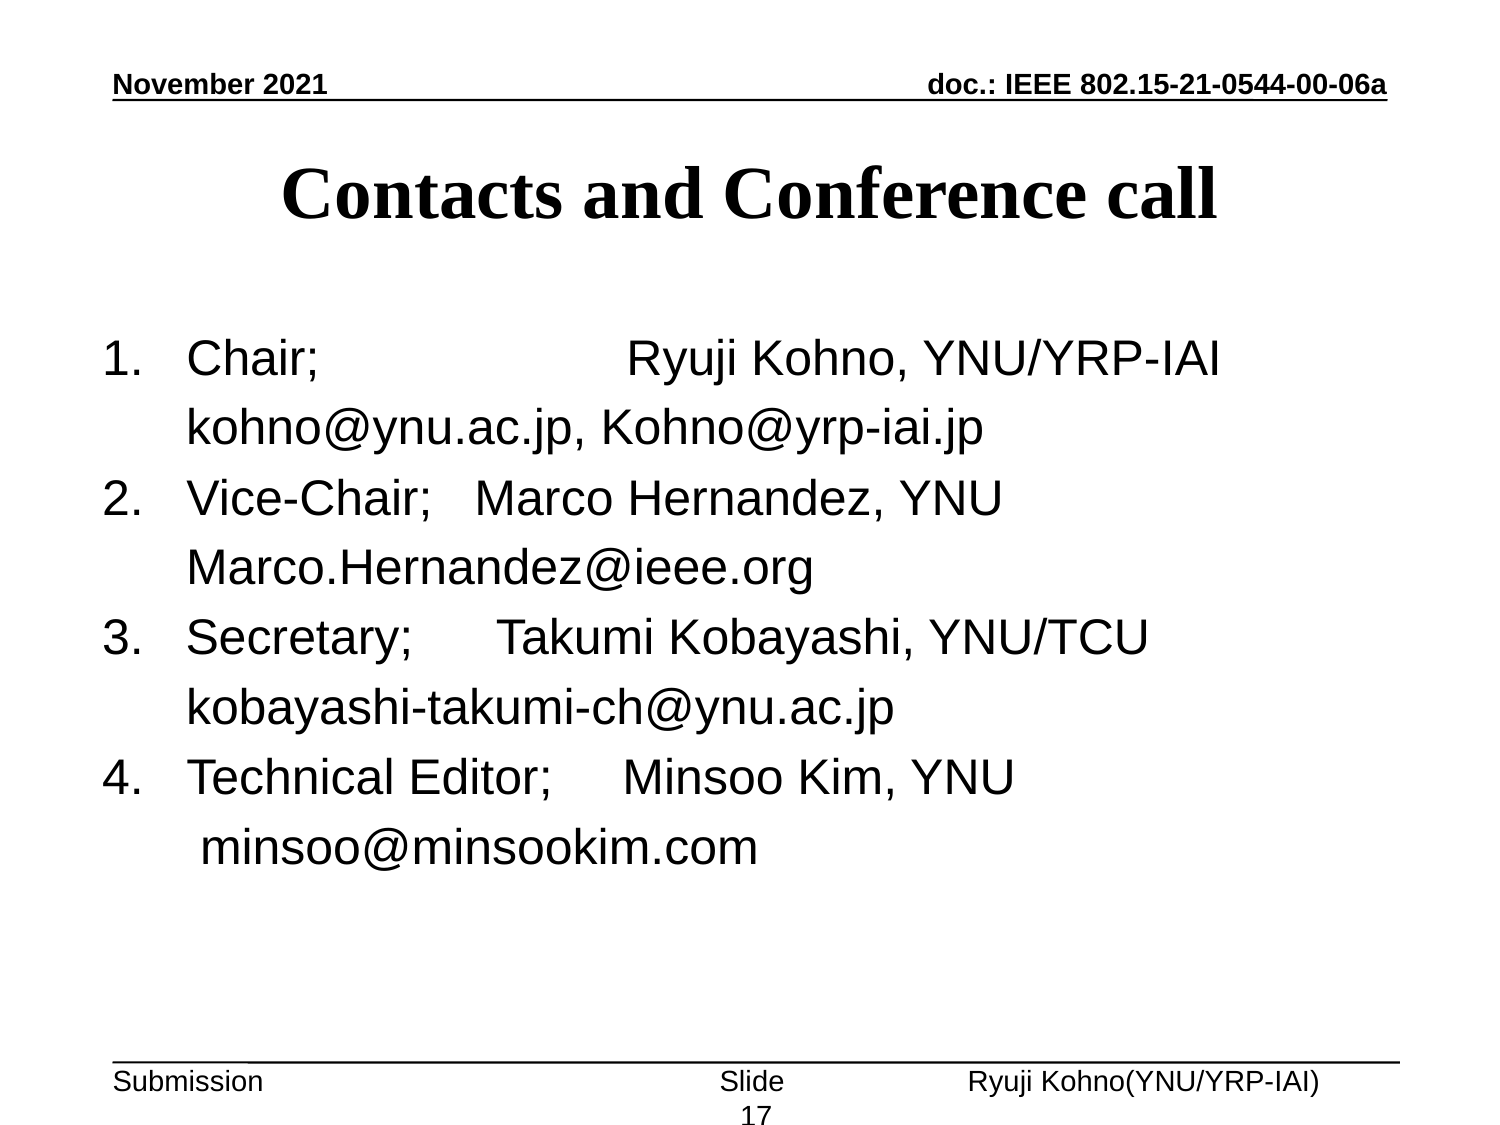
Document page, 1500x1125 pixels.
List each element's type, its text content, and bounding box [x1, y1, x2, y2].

list Chair; Ryuji Kohno, YNU/YRP-IAI kohno@ynu.ac.jp, Kohno@yrp-iai.jp Vice-Chair; Marco Hernandez, YNU Marco.Hernandez@ieee.org 3. Secretary; Takumi Kobayashi, YNU/TCU kobayashi-takumi-ch@ynu.ac.jp Technical Editor; Minsoo Kim, YNU minsoo@minsookim.com [86, 317, 1471, 1038]
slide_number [112, 0, 375, 100]
title Contacts and Conference call [112, 139, 1388, 238]
slide_number Slide 17 [712, 1062, 800, 1093]
